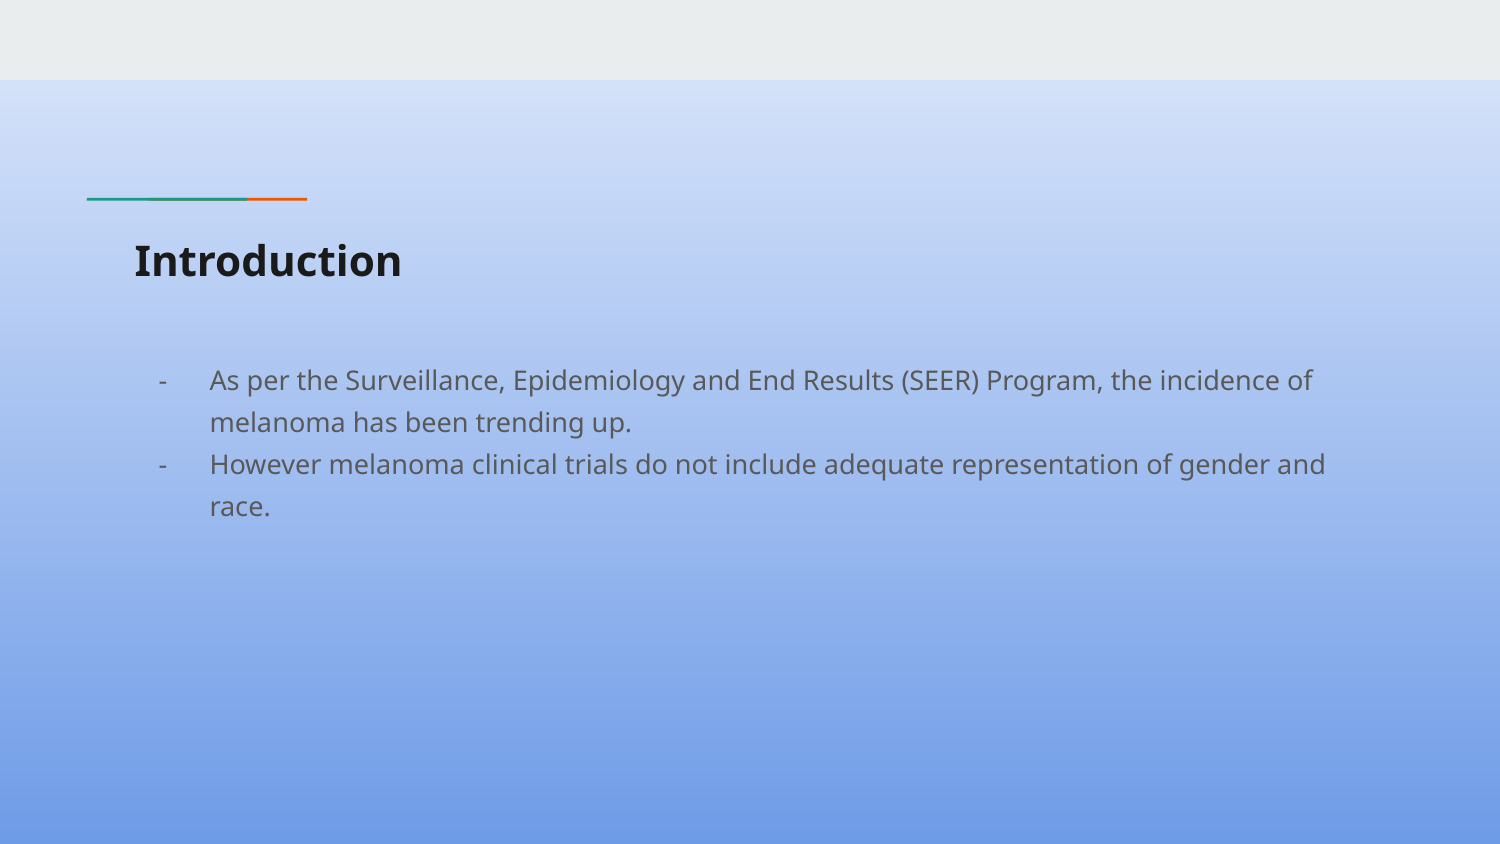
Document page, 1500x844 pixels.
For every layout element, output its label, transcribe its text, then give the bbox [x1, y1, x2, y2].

title Introduction [119, 216, 1381, 305]
list As per the Surveillance, Epidemiology and End Results (SEER) Program, the incidence of melanoma has been trending up. However melanoma clinical trials do not include adequate representation of gender and race. [119, 341, 1381, 712]
